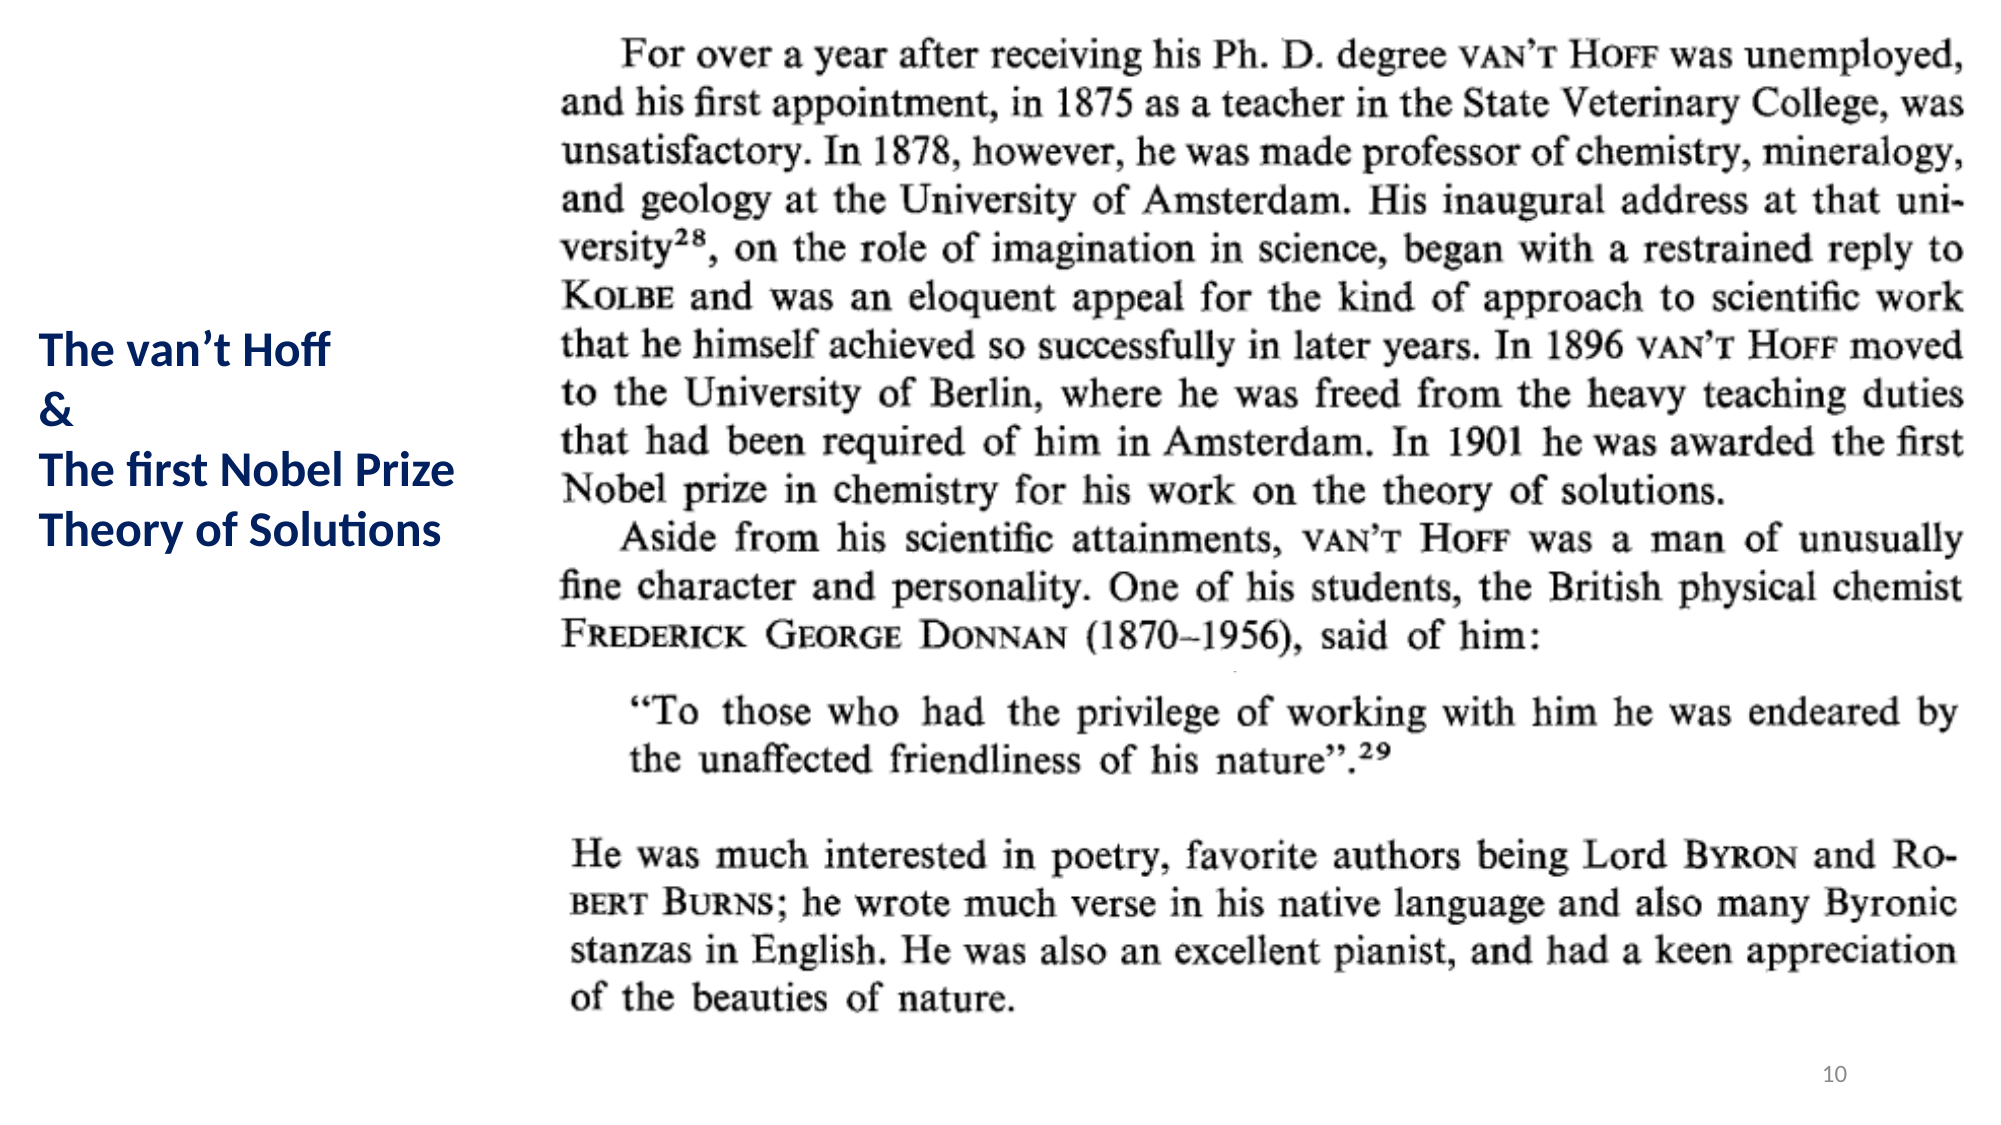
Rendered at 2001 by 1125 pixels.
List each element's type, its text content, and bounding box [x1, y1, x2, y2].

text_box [551, 28, 1977, 1034]
text_box The van’t Hoff & The first Nobel Prize Theory of Solutions [23, 309, 471, 565]
slide_number 10 [1412, 1042, 1863, 1103]
